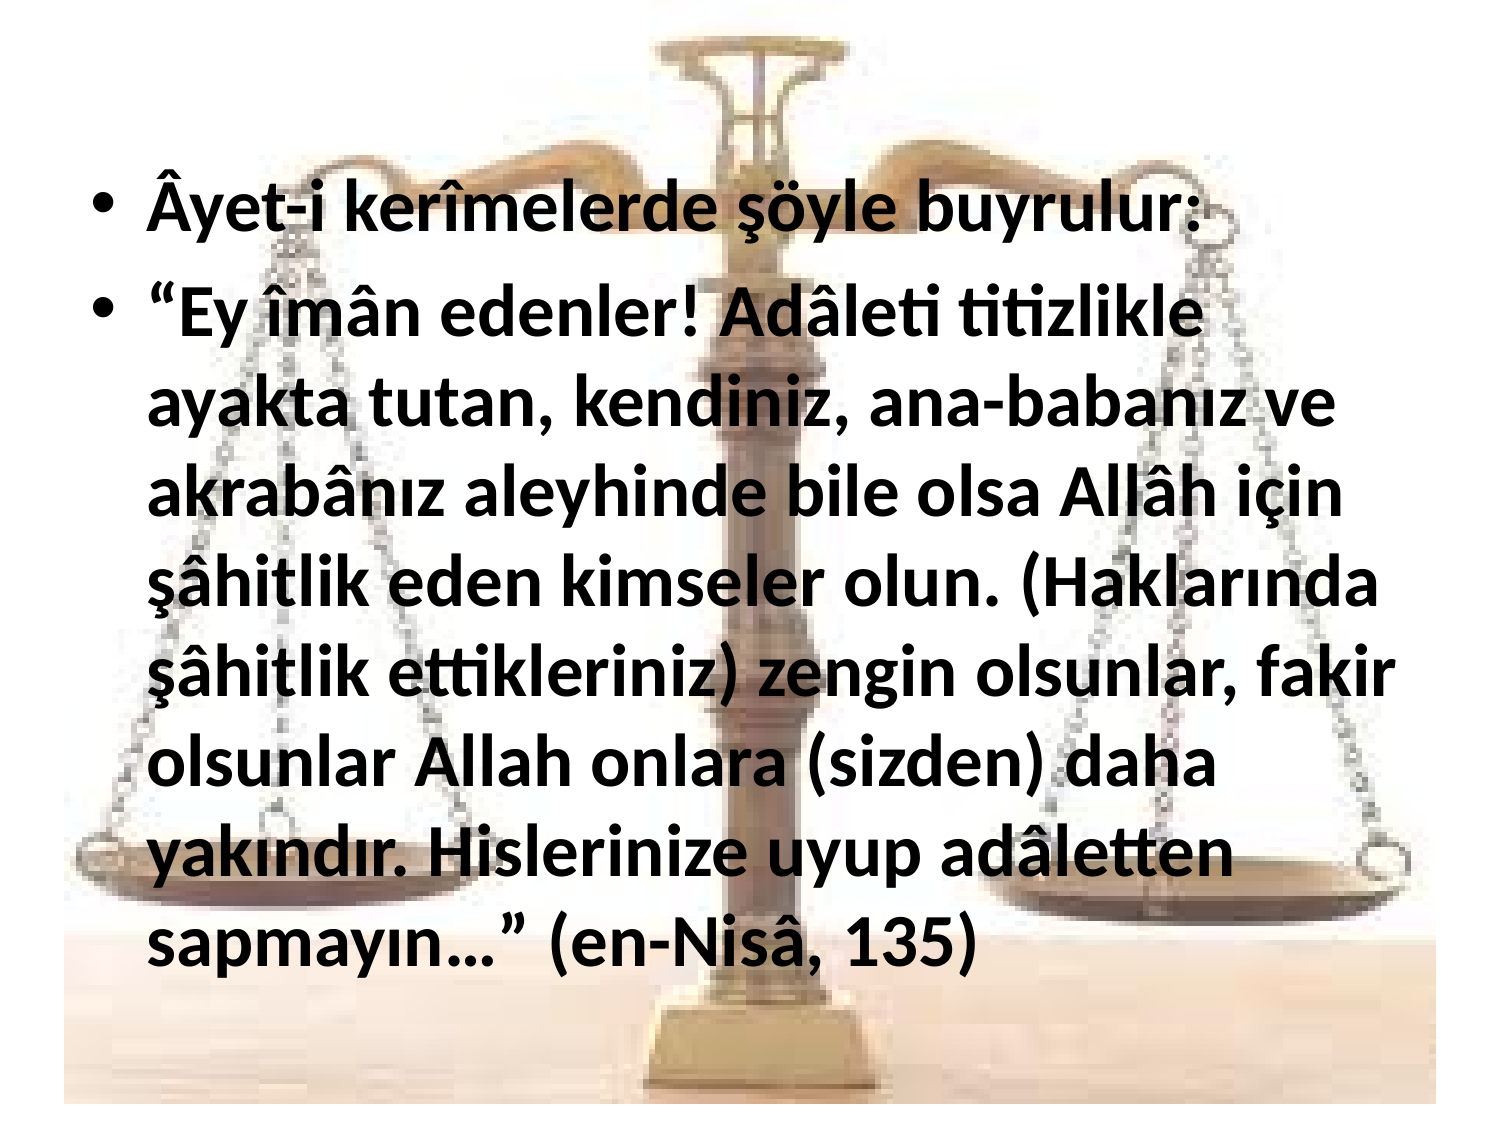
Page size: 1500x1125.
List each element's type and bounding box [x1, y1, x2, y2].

picture [64, 0, 1436, 1104]
